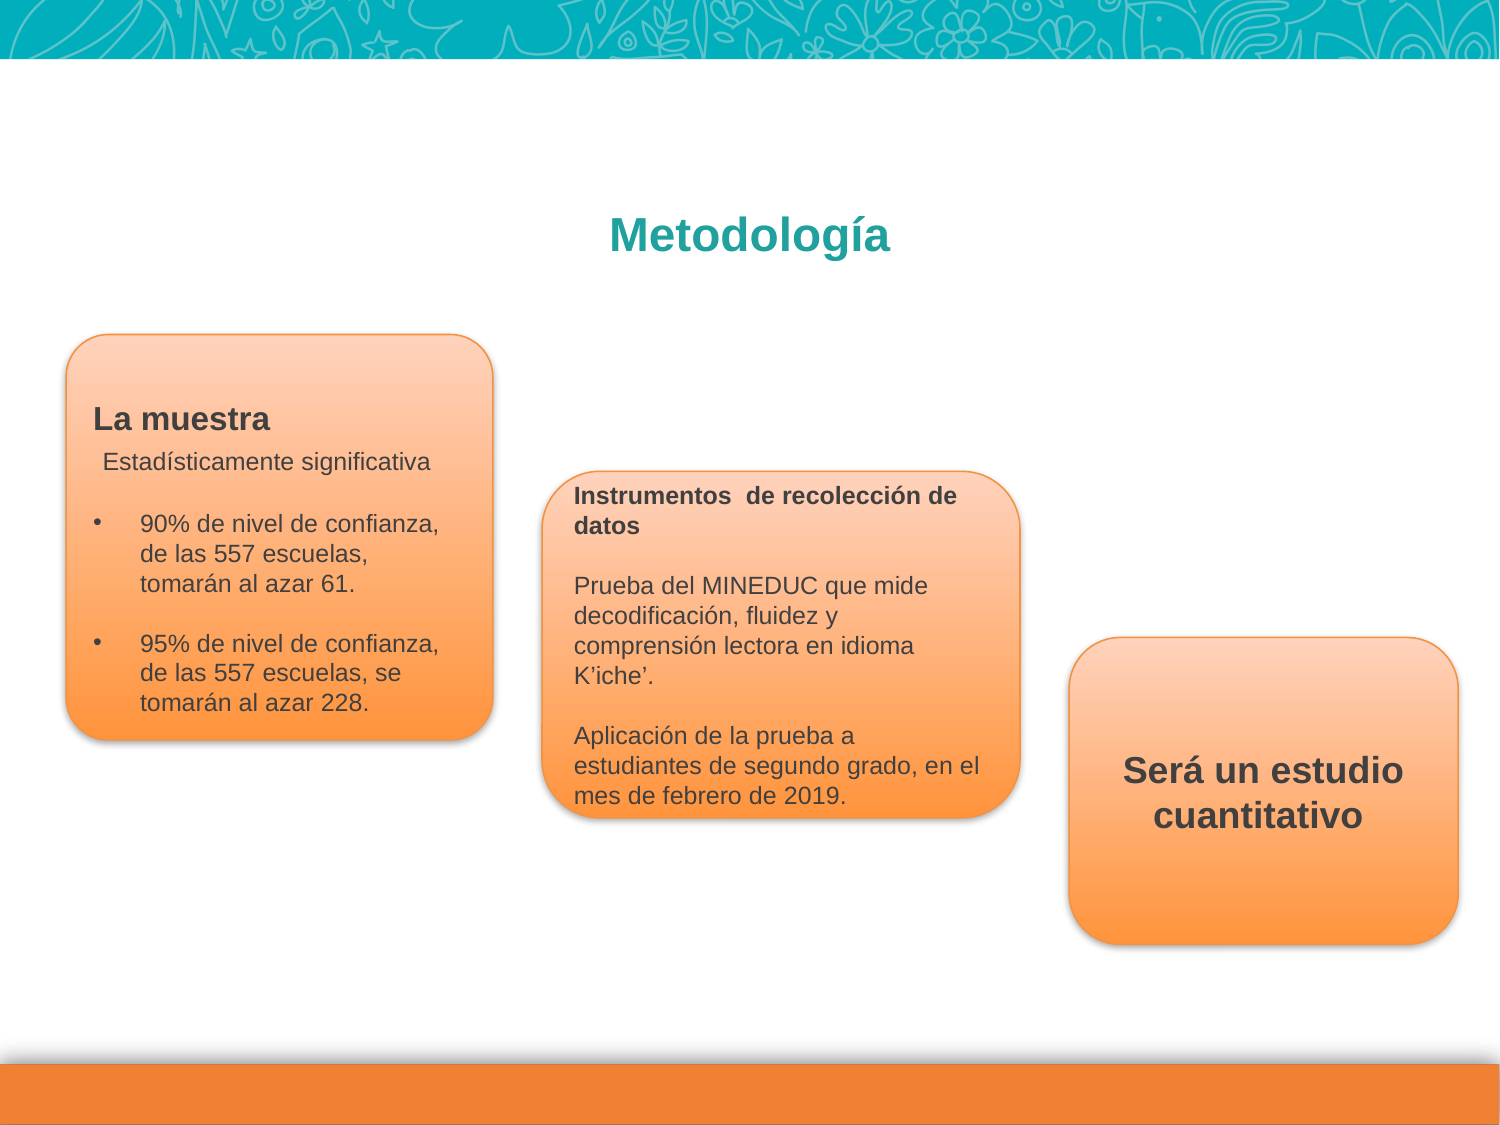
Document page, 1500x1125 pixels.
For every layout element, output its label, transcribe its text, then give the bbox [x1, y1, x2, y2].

picture [0, 0, 1500, 1125]
text_box La muestra Estadísticamente significativa 90% de nivel de confianza, de las 557 escuelas, tomarán al azar 61. 95% de nivel de confianza, de las 557 escuelas, se tomarán al azar 228. [65, 333, 494, 741]
title Metodología [75, 138, 1425, 327]
text_box Será un estudio cuantitativo [1068, 636, 1459, 946]
text_box Instrumentos de recolección de datos Prueba del MINEDUC que mide decodificación, fluidez y comprensión lectora en idioma K’iche’. Aplicación de la prueba a estudiantes de segundo grado, en el mes de febrero de 2019. [541, 470, 1021, 819]
